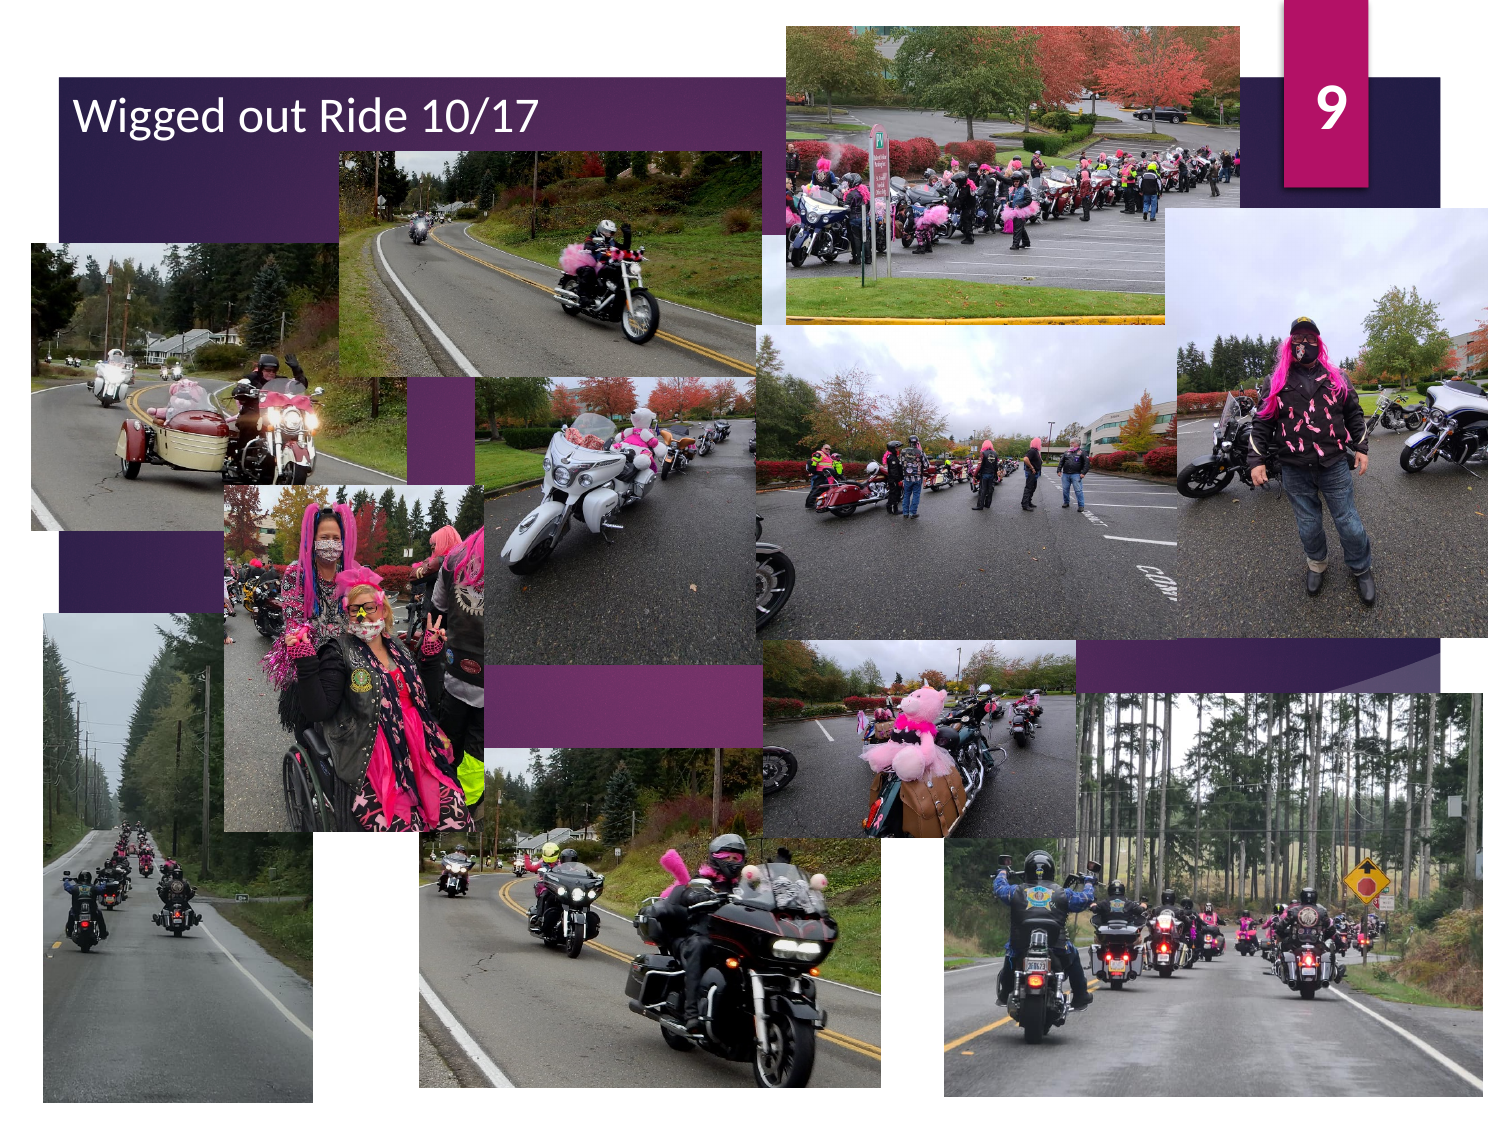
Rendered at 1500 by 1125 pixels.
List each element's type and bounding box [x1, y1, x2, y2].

picture [31, 26, 1488, 1103]
text_box [0, 0, 1500, 1125]
